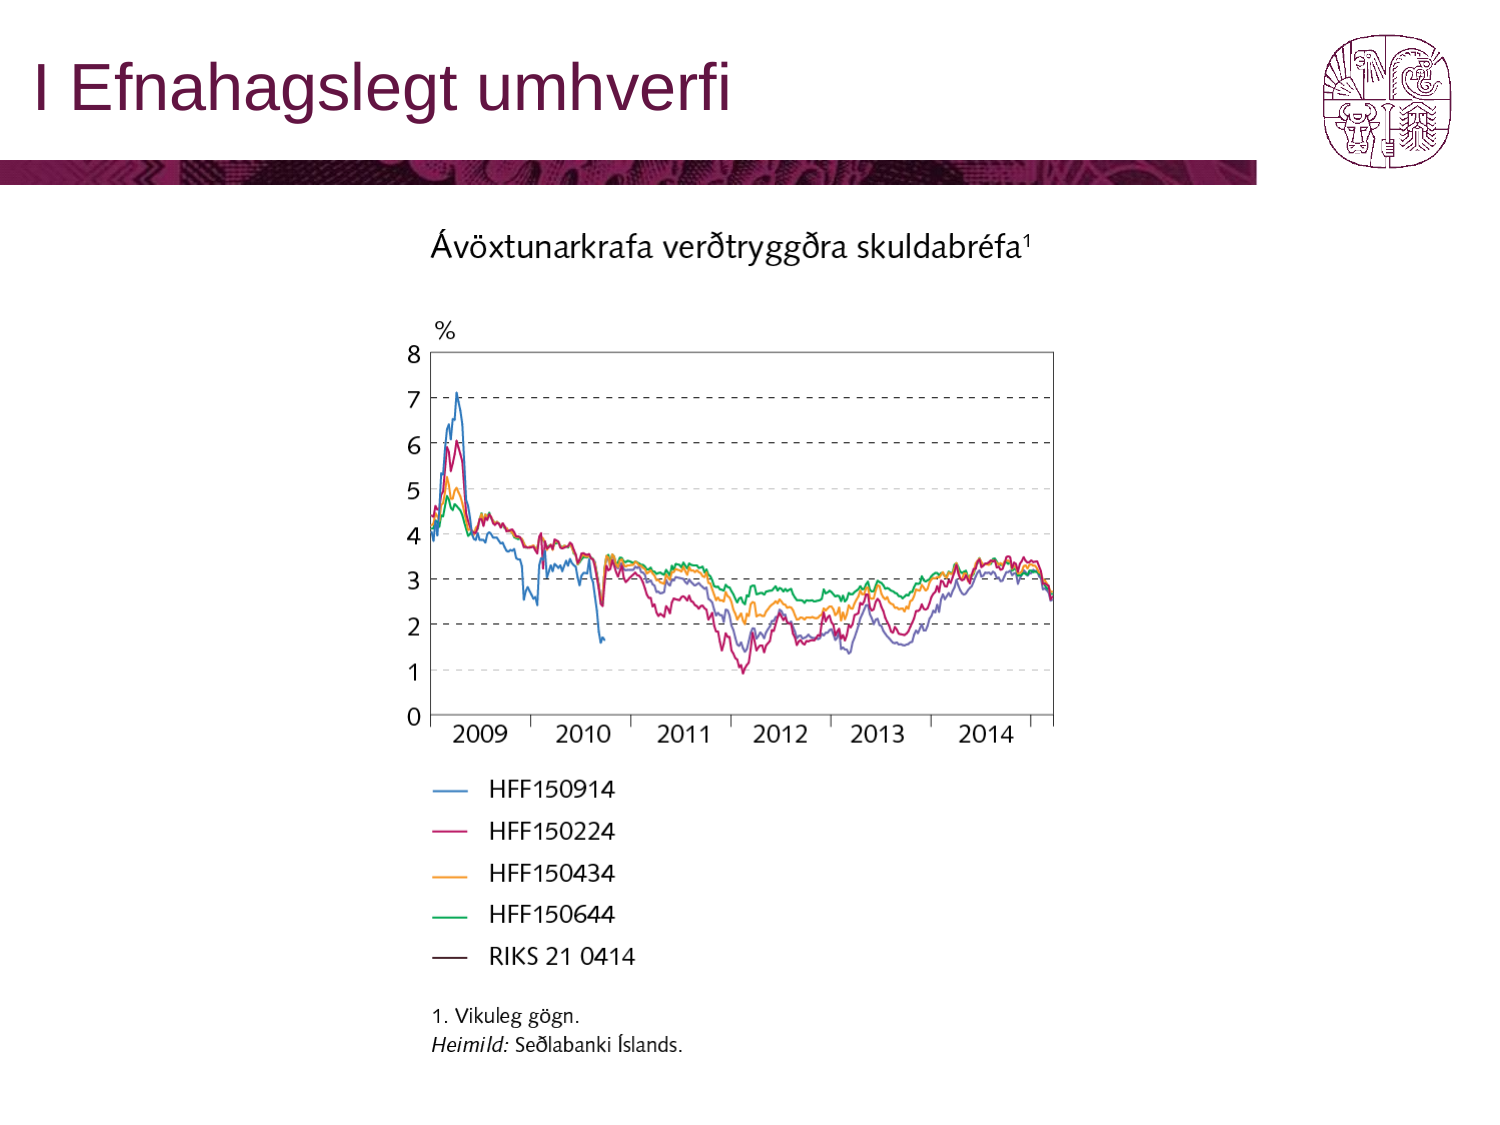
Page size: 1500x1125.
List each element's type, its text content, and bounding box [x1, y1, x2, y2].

picture [1316, 31, 1456, 173]
picture [0, 160, 1258, 185]
picture [407, 219, 1054, 1057]
title I Efnahagslegt umhverfi [17, 19, 1247, 149]
